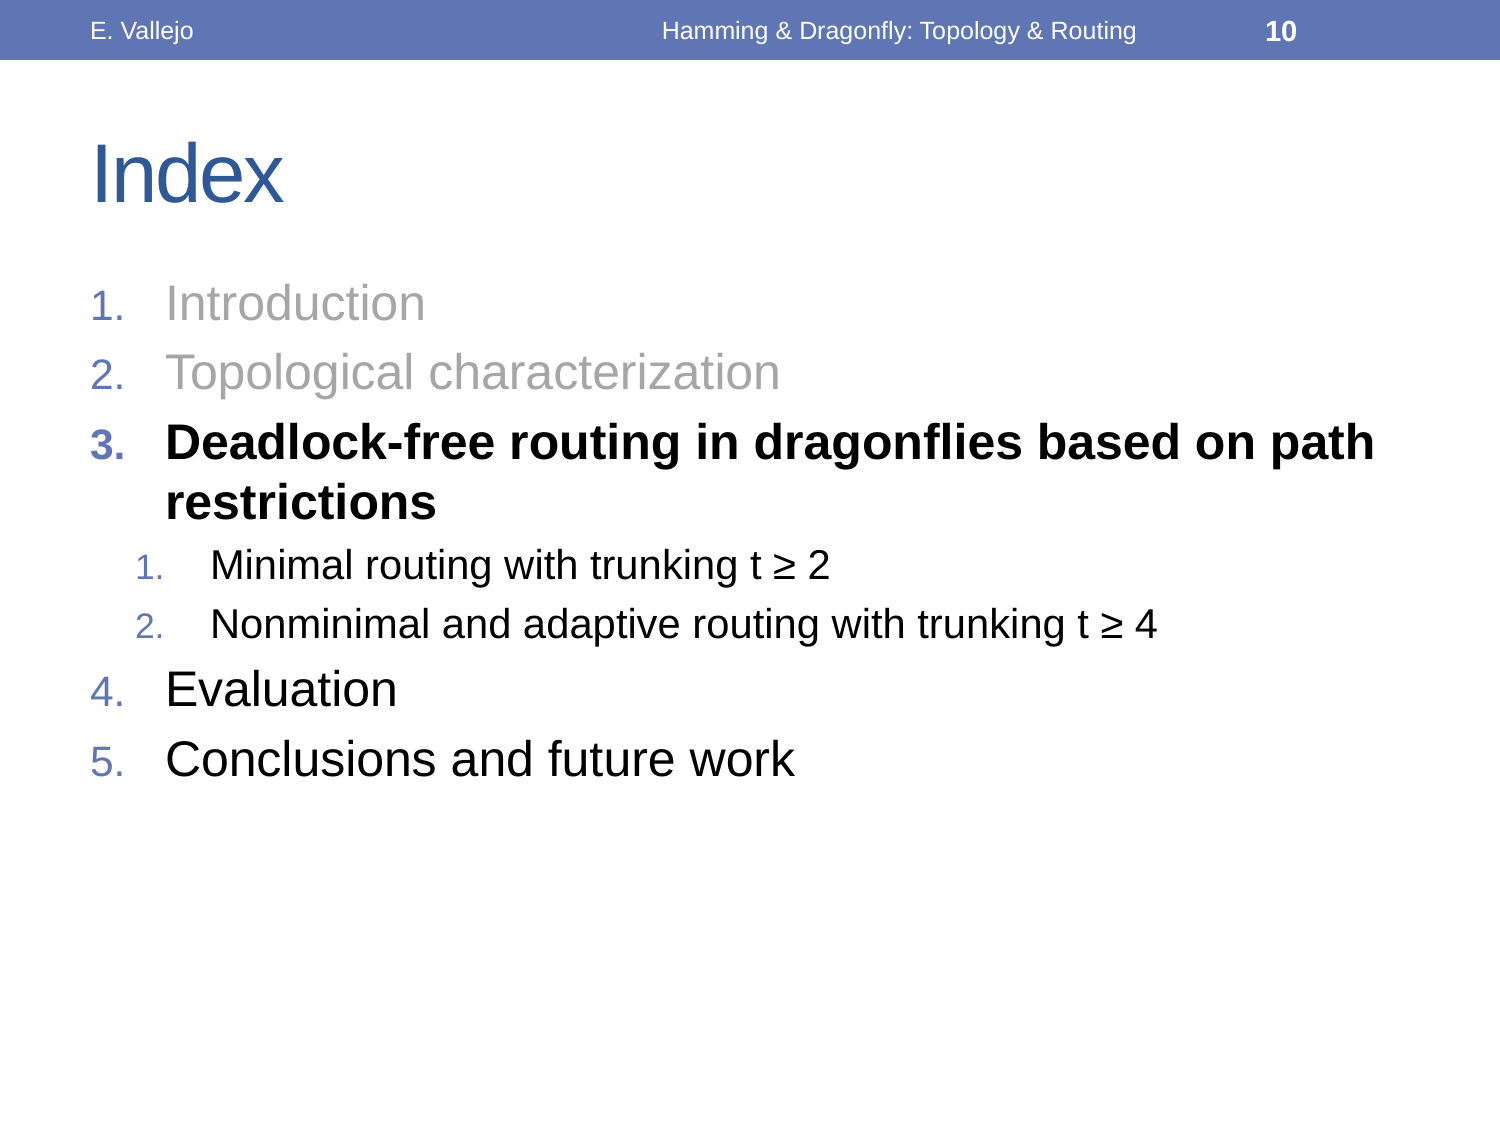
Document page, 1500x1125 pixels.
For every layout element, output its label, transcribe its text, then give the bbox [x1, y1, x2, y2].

slide_number E. Vallejo [75, 3, 550, 57]
footer Hamming & Dragonfly: Topology & Routing [562, 3, 1238, 57]
slide_number 10 [1250, 3, 1425, 57]
title Index [75, 87, 1425, 250]
list Introduction Topological characterization Deadlock-free routing in dragonflies based on path restrictions Minimal routing with trunking t ≥ 2 Nonminimal and adaptive routing with trunking t ≥ 4 Evaluation Conclusions and future work [75, 262, 1425, 1063]
